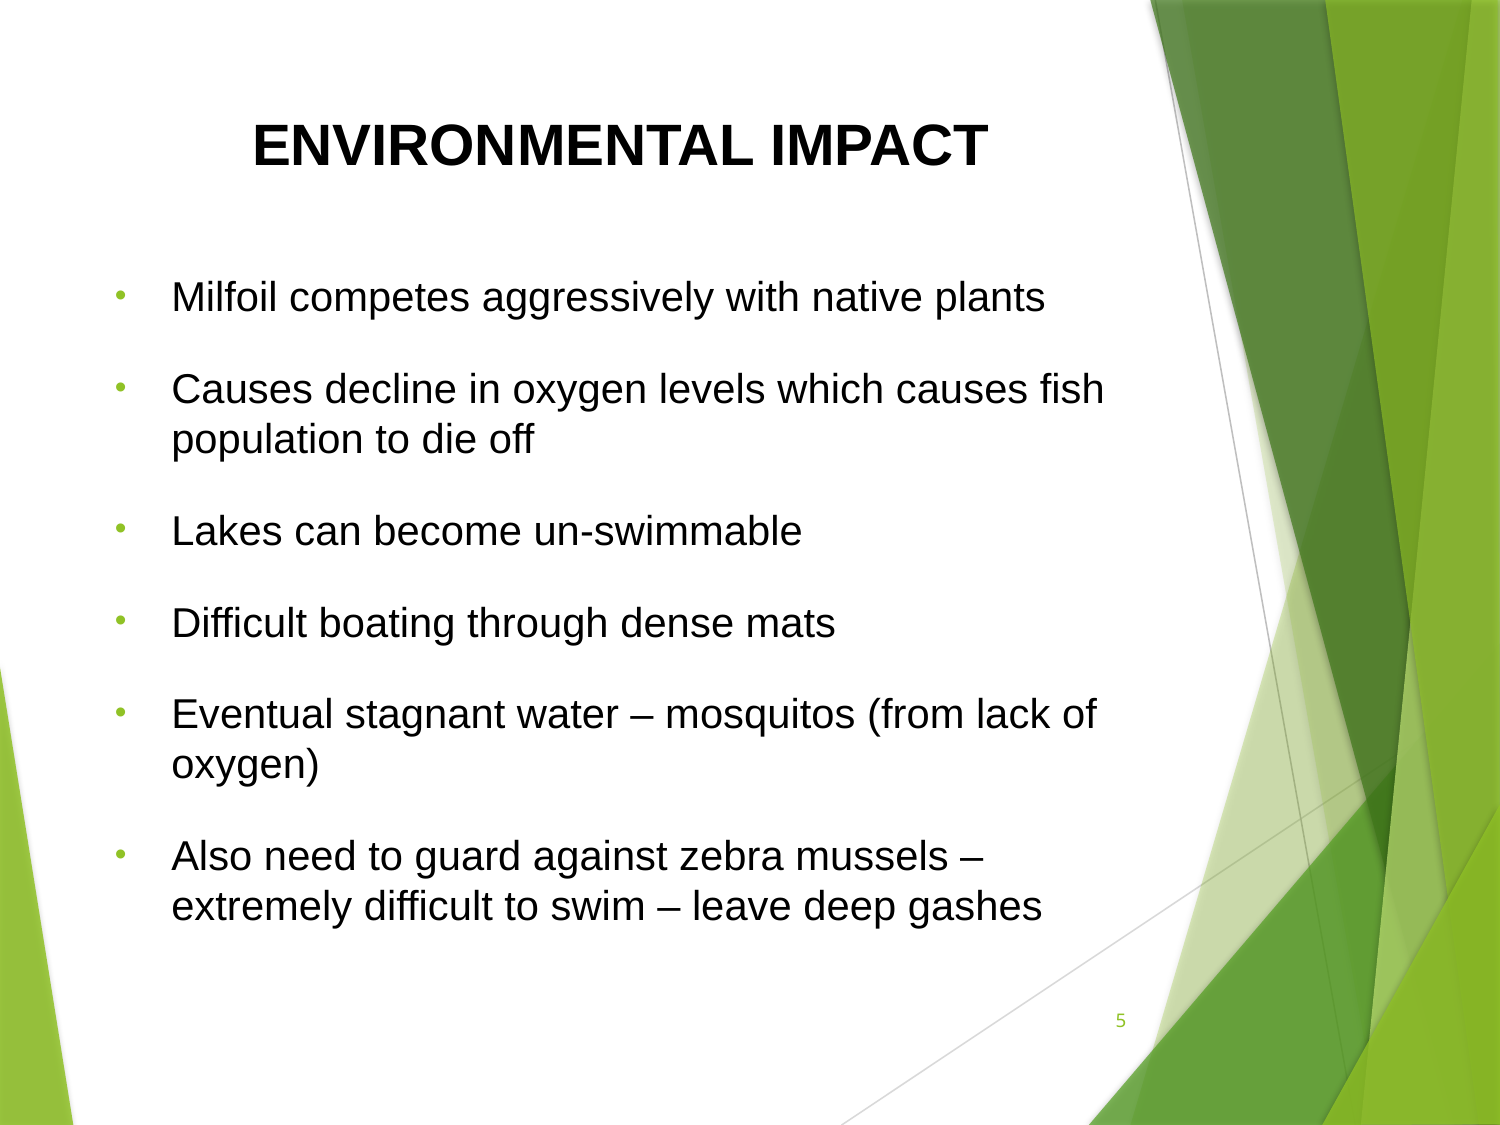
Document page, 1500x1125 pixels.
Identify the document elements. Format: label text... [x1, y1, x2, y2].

list Milfoil competes aggressively with native plants Causes decline in oxygen levels which causes fish population to die off Lakes can become un-swimmable Difficult boating through dense mats Eventual stagnant water – mosquitos (from lack of oxygen) Also need to guard against zebra mussels – extremely difficult to swim – leave deep gashes [99, 262, 1142, 992]
title ENVIRONMENTAL IMPACT [99, 99, 1142, 213]
slide_number 5 [1057, 991, 1142, 1051]
